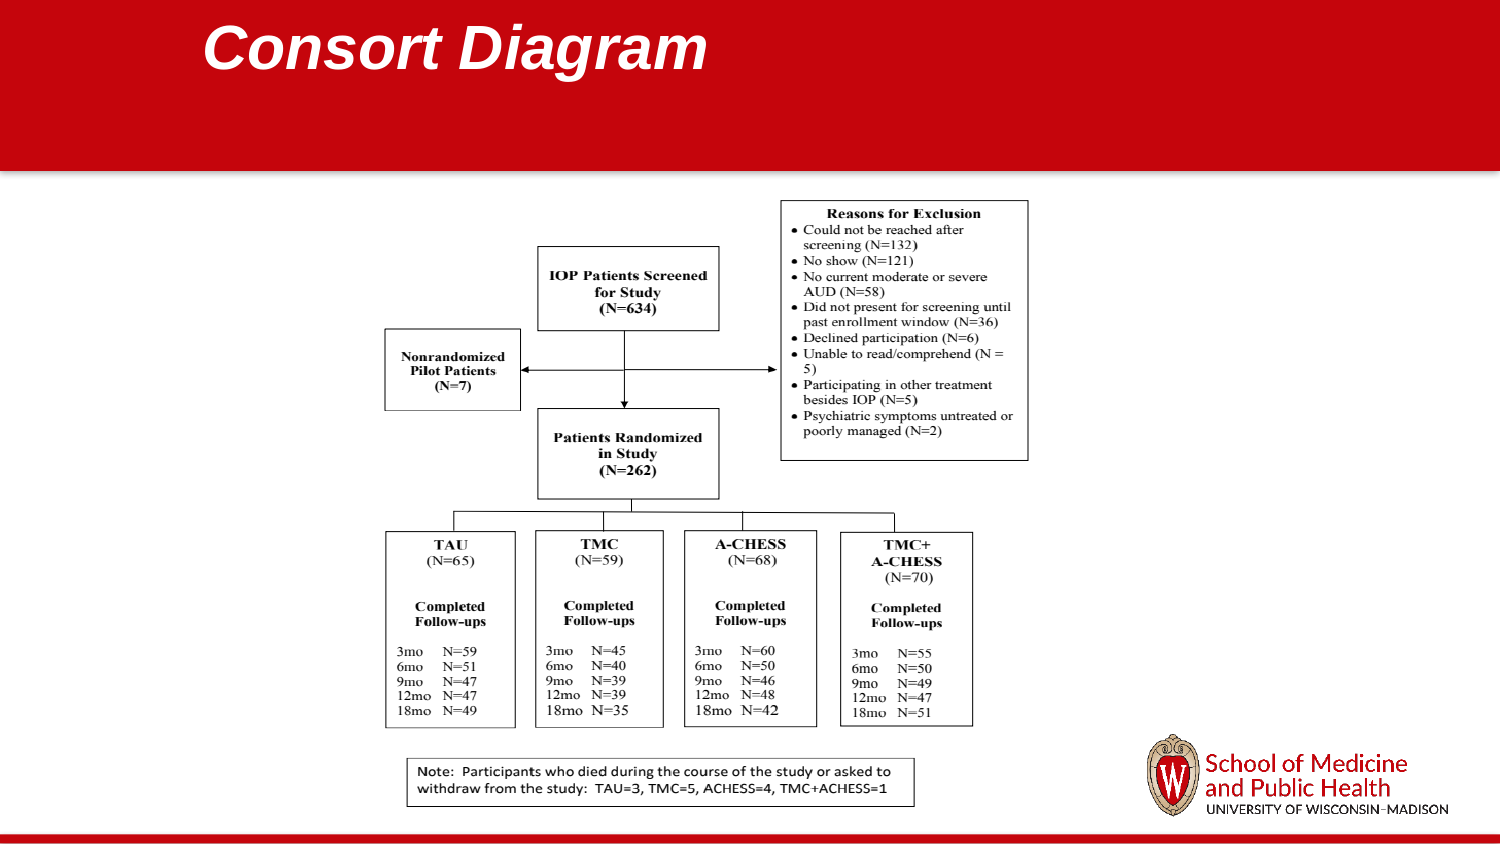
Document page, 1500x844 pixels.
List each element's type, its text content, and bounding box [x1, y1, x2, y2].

picture [1137, 728, 1457, 822]
text_box Consort Diagram [187, 0, 850, 90]
picture [287, 109, 1126, 844]
